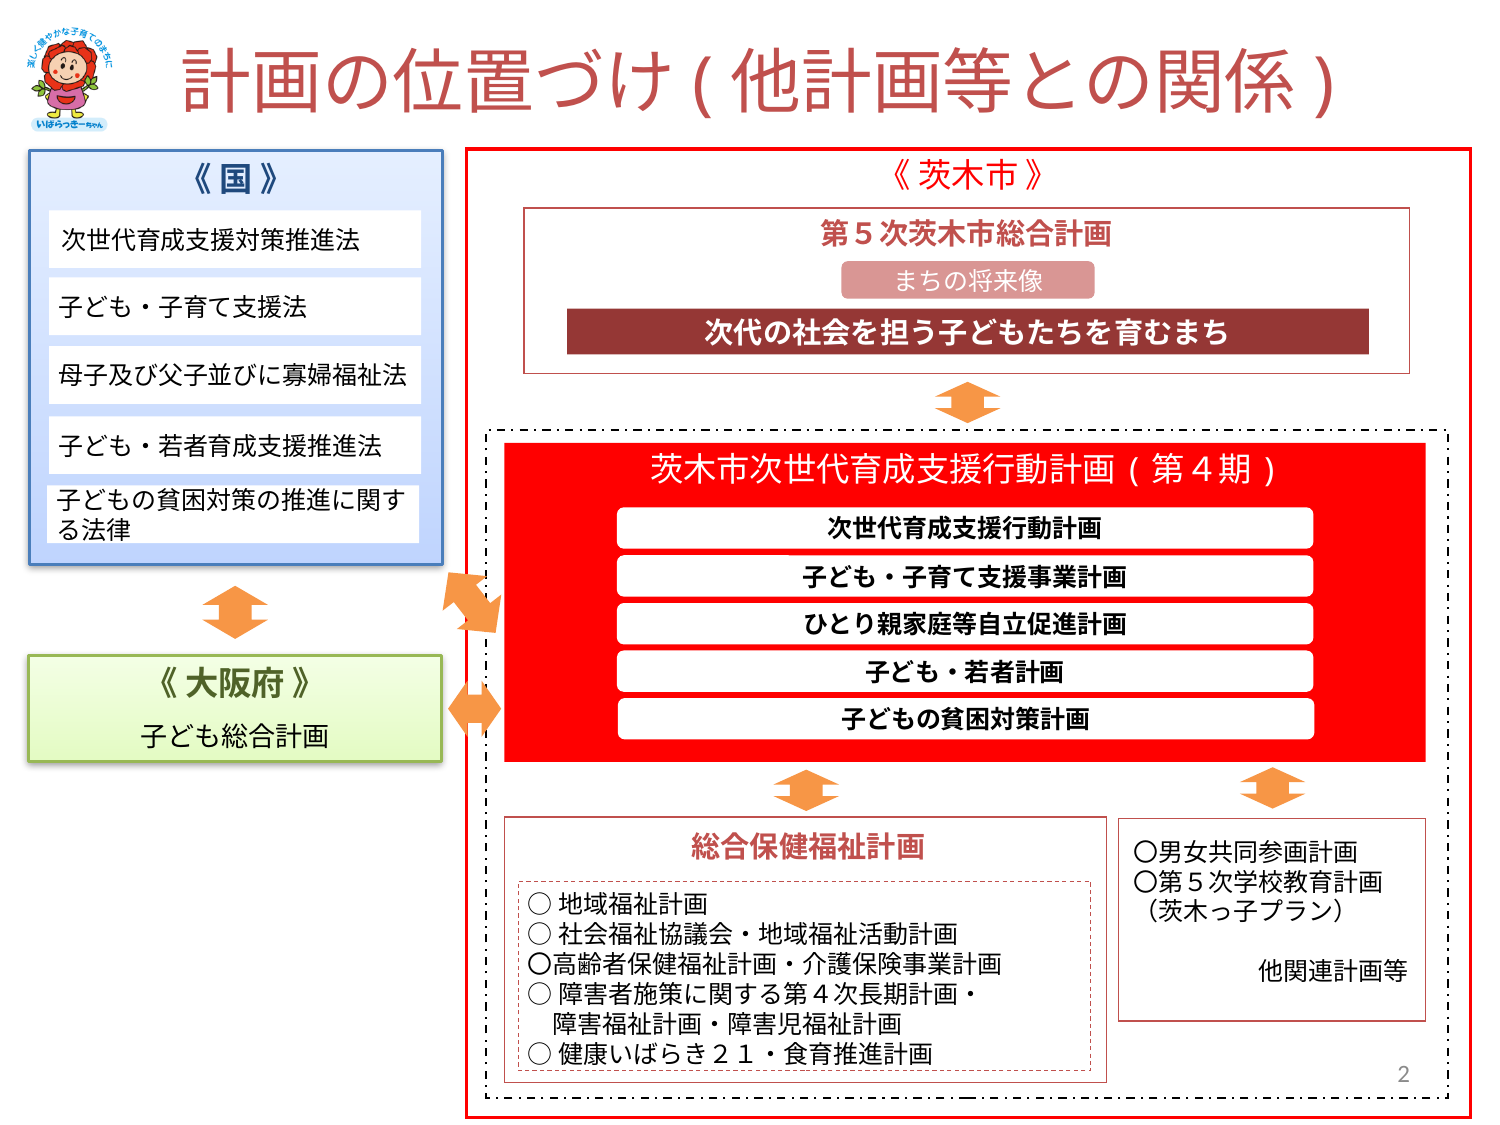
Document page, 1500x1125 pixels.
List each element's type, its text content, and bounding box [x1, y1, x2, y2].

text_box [523, 207, 1410, 374]
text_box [504, 442, 1426, 763]
text_box [202, 585, 268, 639]
text_box [442, 572, 498, 633]
text_box [773, 769, 840, 812]
text_box 《 大阪府 》 子ども総合計画 [28, 655, 442, 763]
text_box 総合保健福祉計画 ○地域福祉計画 ○社会福祉協議会・地域福祉活動計画 〇高齢者保健福祉計画・介護保険事業計画 ○障害者施策に関する第４次長期計画・ 障害福祉計画・障害児福祉計画 ○健康いばらき２１・食育推進計画 [504, 816, 1107, 1083]
text_box 《 茨木市 》 [466, 148, 1471, 1118]
picture [17, 16, 125, 138]
slide_number 2 [1074, 1042, 1425, 1103]
text_box [518, 881, 1091, 1071]
text_box 〇男女共同参画計画 〇第５次学校教育計画 （茨木っ子プラン） 他関連計画等 [1118, 818, 1426, 1021]
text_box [29, 150, 444, 565]
title 計画の位置づけ(他計画等との関係) [165, 33, 1459, 126]
text_box [485, 430, 1449, 1098]
text_box [1239, 769, 1306, 809]
text_box [934, 382, 1001, 424]
text_box [448, 680, 498, 737]
